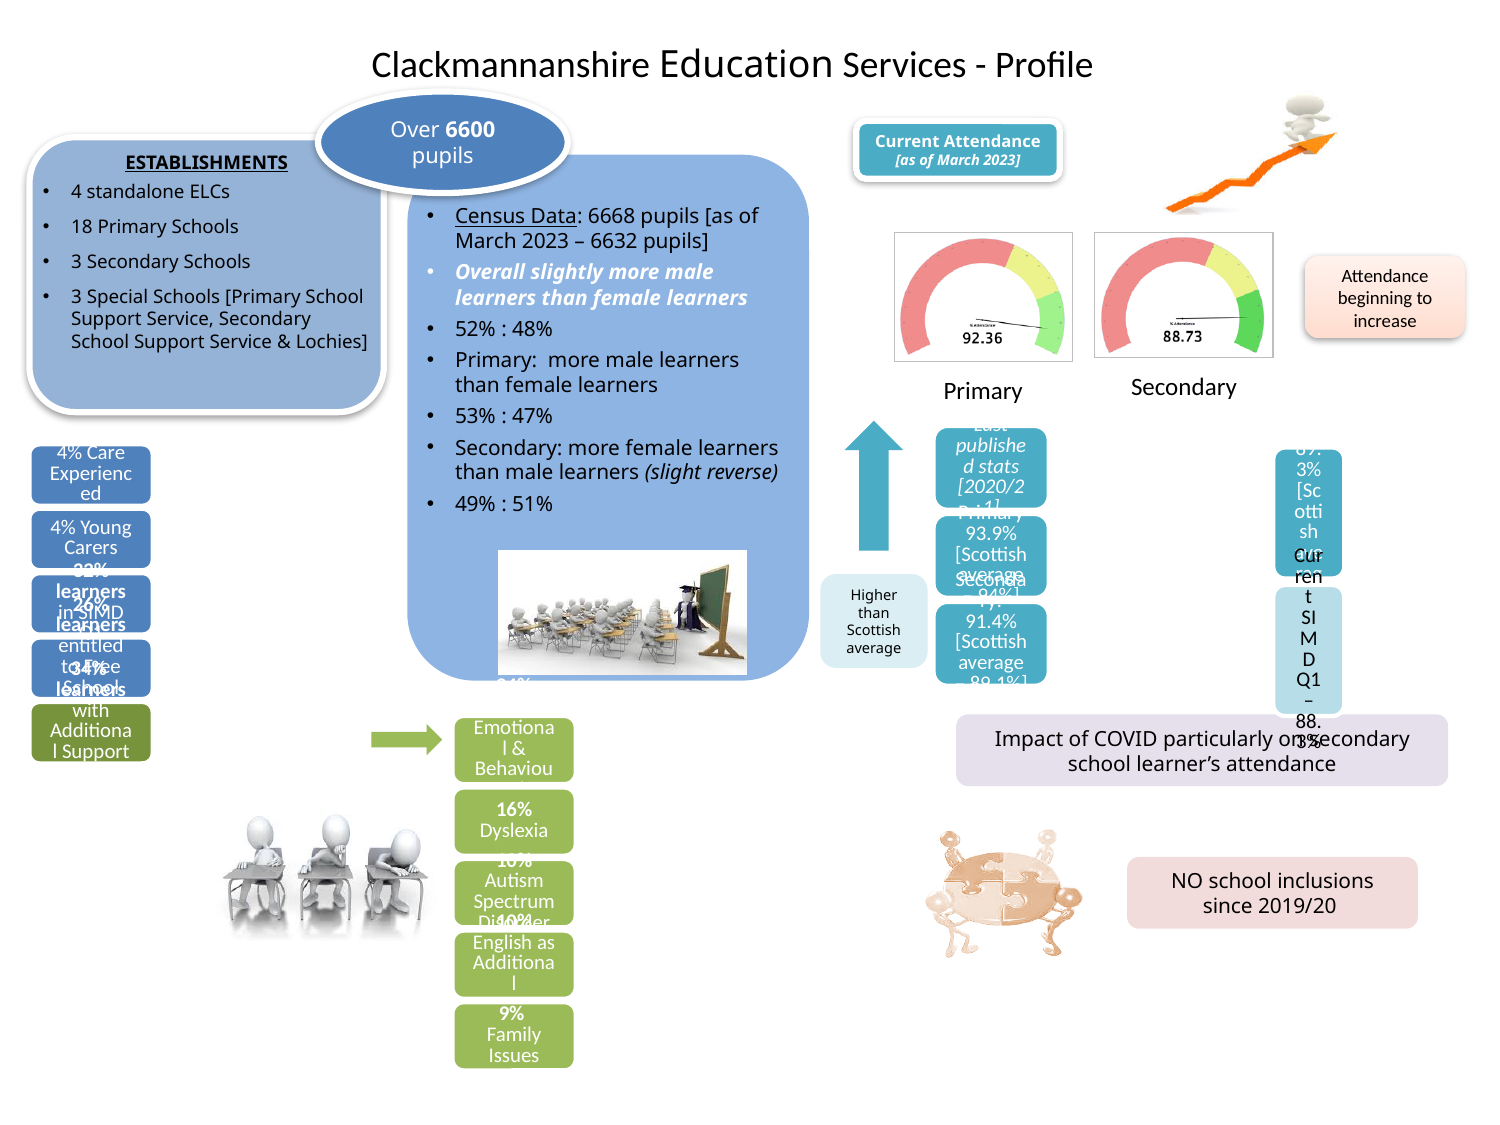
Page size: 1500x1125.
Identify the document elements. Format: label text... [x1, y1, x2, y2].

picture [1139, 91, 1363, 215]
text_box Clackmannanshire Education Services - Profile [356, 32, 1137, 93]
text_box Primary [906, 369, 1060, 412]
text_box Attendance beginning to increase [1304, 255, 1466, 339]
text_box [29, 444, 373, 764]
text_box Over 6600 pupils [314, 88, 571, 197]
text_box Higher than Scottish average [820, 574, 928, 668]
text_box Census Data: 6668 pupils [as of March 2023 – 6632 pupils] Overall slightly more male learners than female learners 52% : 48% Primary: more male learners than female learners 53% : 47% Secondary: more female learners than male learners (slight reverse) 49% : 51% [407, 154, 810, 681]
text_box Current Attendance [as of March 2023] [853, 117, 1063, 182]
text_box [842, 418, 906, 553]
text_box [377, 722, 445, 758]
picture [903, 810, 1104, 977]
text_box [894, 233, 1273, 361]
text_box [452, 715, 796, 1071]
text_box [1273, 447, 1471, 717]
text_box ESTABLISHMENTS 4 standalone ELCs 18 Primary Schools 3 Secondary Schools 3 Special Schools [Primary School Support Service, Secondary School Support Service & Lochies] [26, 134, 387, 416]
text_box Impact of COVID particularly on secondary school learner’s attendance [956, 714, 1449, 787]
text_box Secondary [1107, 369, 1261, 409]
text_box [933, 425, 1254, 687]
picture [206, 807, 444, 941]
picture [497, 550, 747, 676]
text_box NO school inclusions since 2019/20 [1127, 856, 1418, 929]
